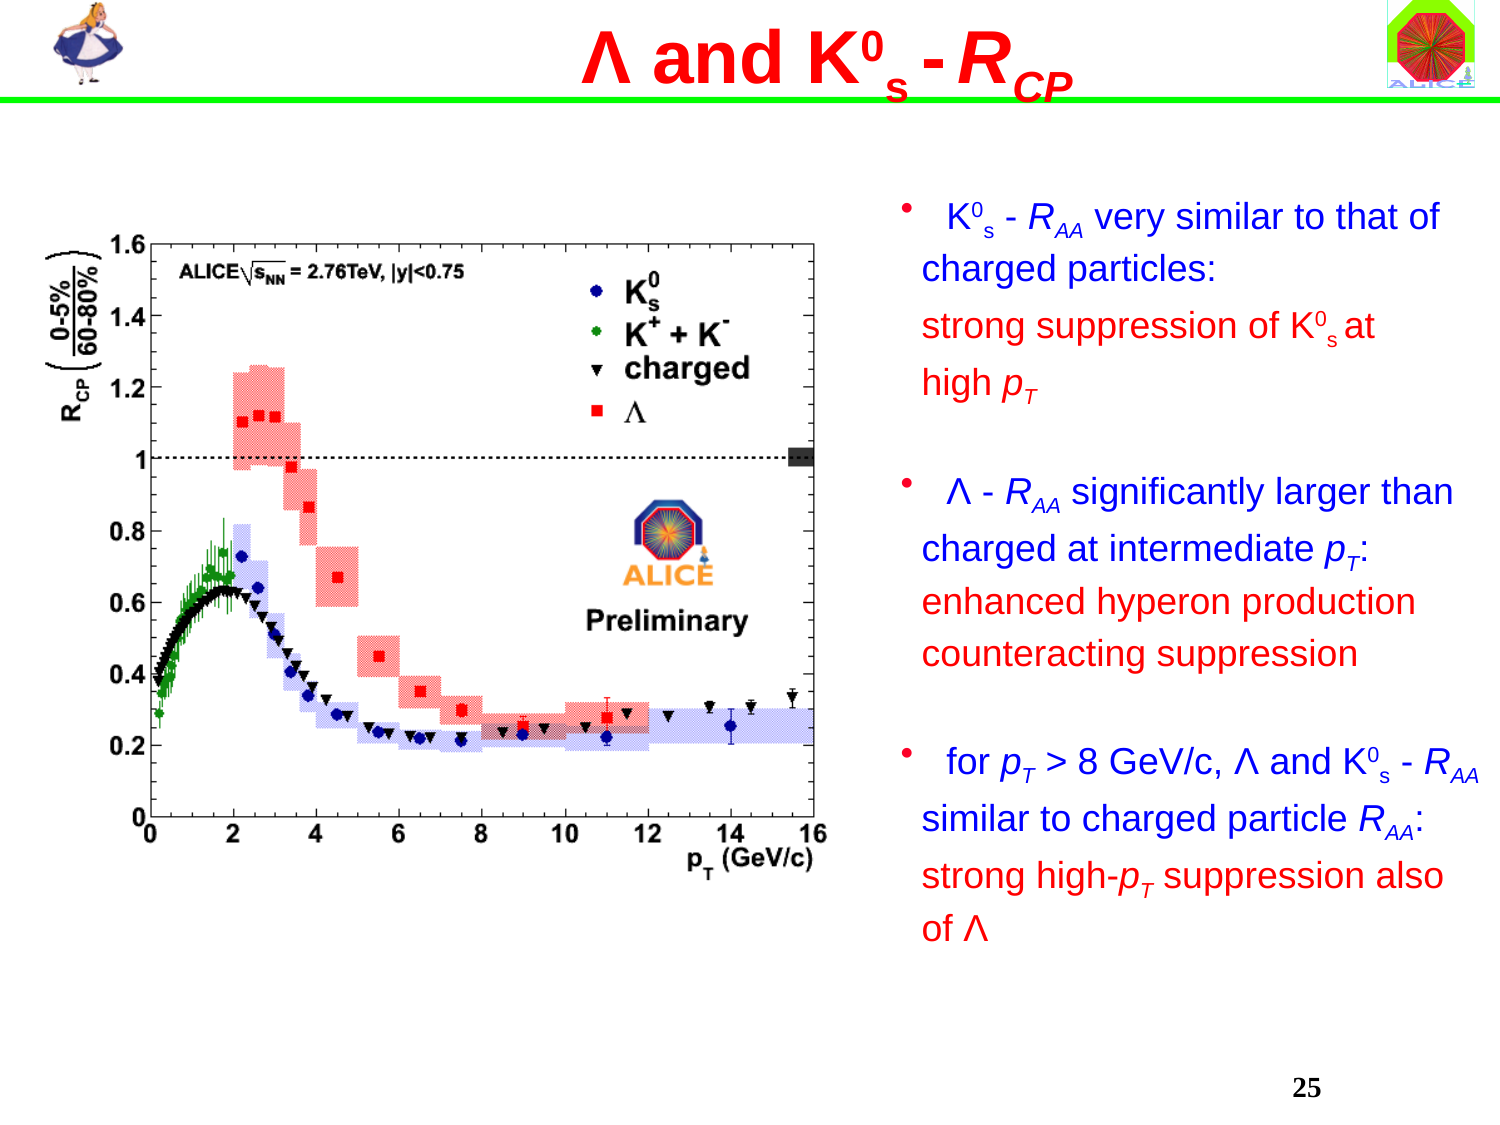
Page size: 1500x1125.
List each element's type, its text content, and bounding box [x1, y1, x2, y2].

picture [50, 0, 126, 88]
picture [29, 172, 901, 890]
slide_number 25 [1131, 1046, 1483, 1125]
title Λ and K0s - RCP [225, 7, 1300, 105]
text_box K0s - RAA very similar to that of charged particles: strong suppression of K0s at high pT Λ - RAA significantly larger than charged at intermediate pT: enhanced hyperon production counteracting suppression for pT > 8 GeV/c, Λ and K0s - RAA similar to charged particle RAA: strong high-pT suppression also of Λ [885, 184, 1500, 958]
picture [1387, 0, 1475, 88]
